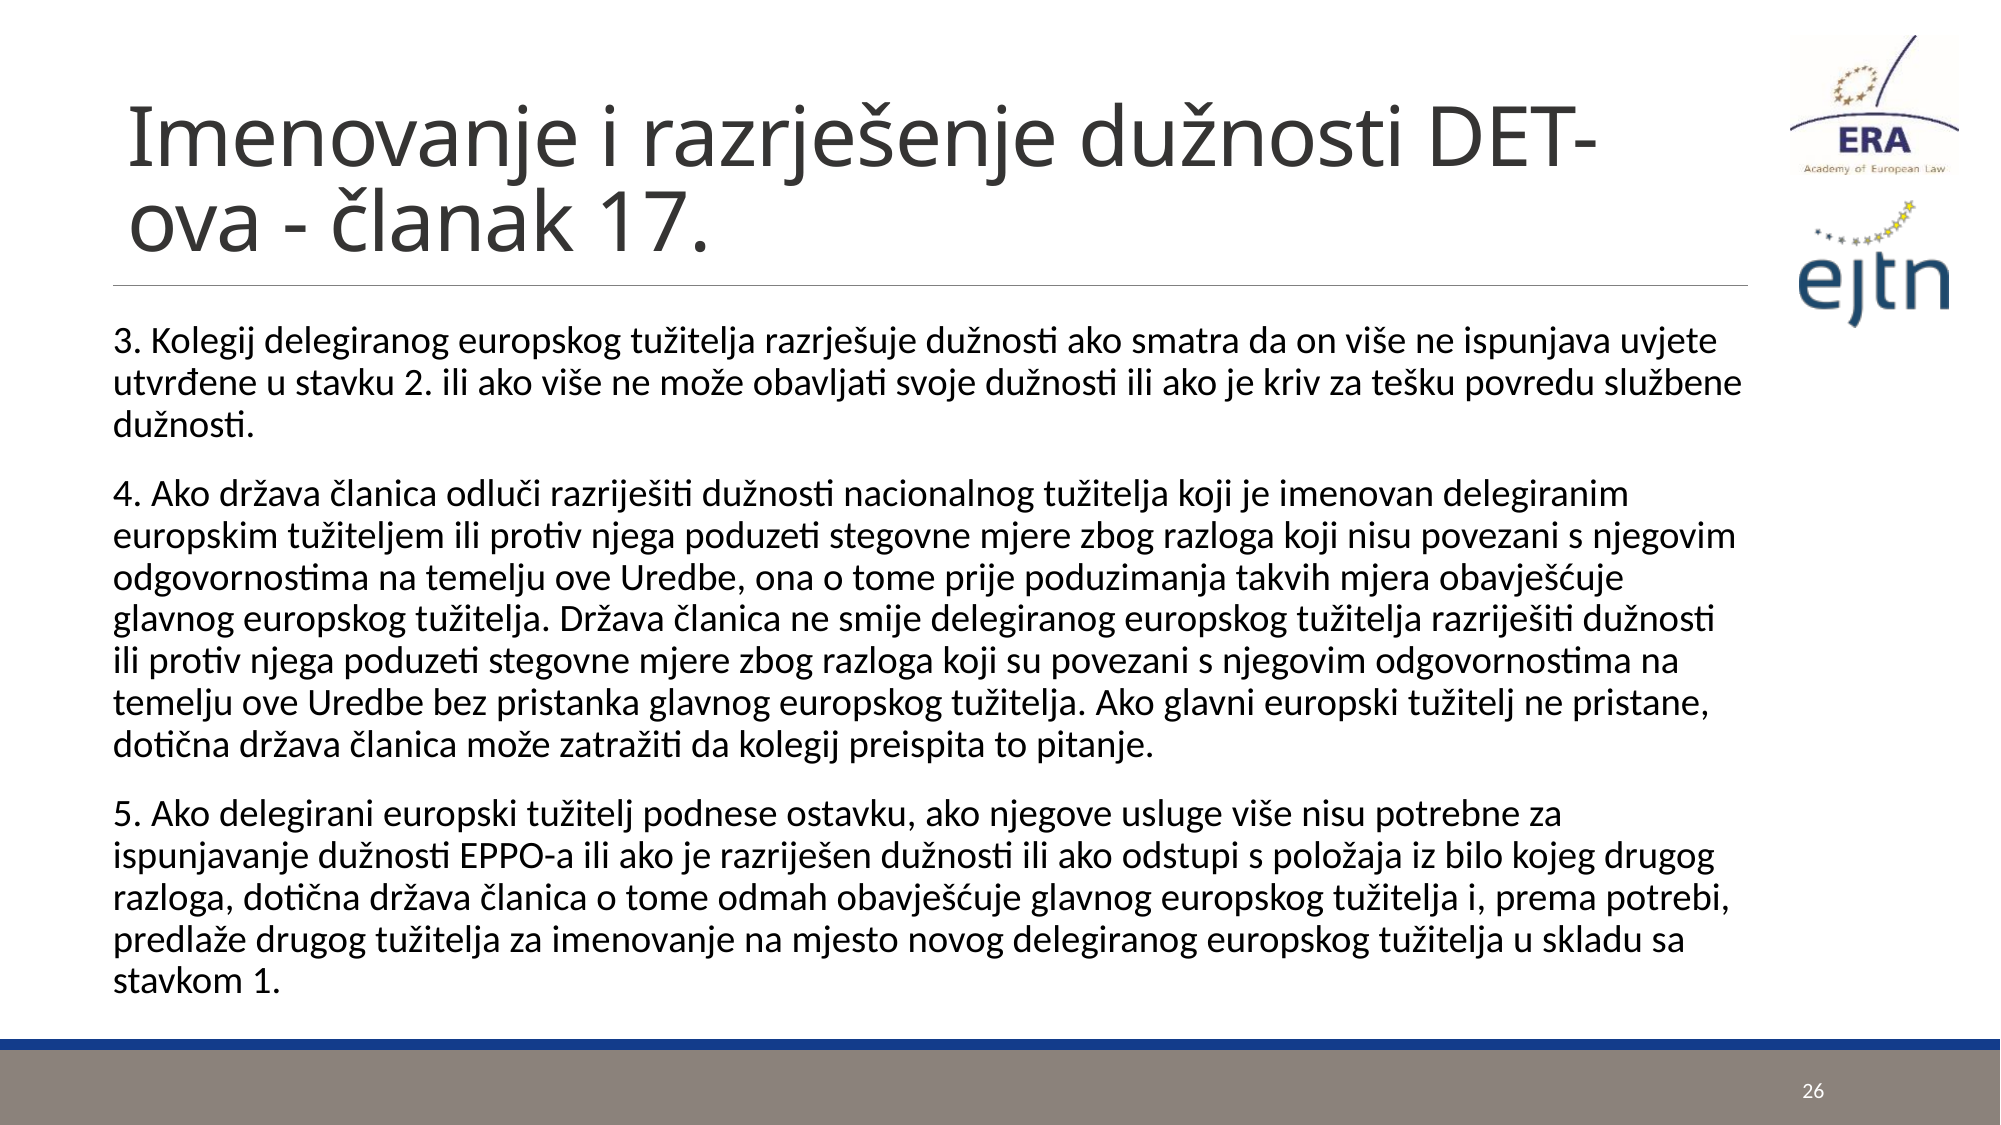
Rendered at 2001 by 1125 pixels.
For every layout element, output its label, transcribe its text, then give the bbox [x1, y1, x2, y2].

list 3. Kolegij delegiranog europskog tužitelja razrješuje dužnosti ako smatra da on više ne ispunjava uvjete utvrđene u stavku 2. ili ako više ne može obavljati svoje dužnosti ili ako je kriv za tešku povredu službene dužnosti. 4. Ako država članica odluči razriješiti dužnosti nacionalnog tužitelja koji je imenovan delegiranim europskim tužiteljem ili protiv njega poduzeti stegovne mjere zbog razloga koji nisu povezani s njegovim odgovornostima na temelju ove Uredbe, ona o tome prije poduzimanja takvih mjera obavješćuje glavnog europskog tužitelja. Država članica ne smije delegiranog europskog tužitelja razriješiti dužnosti ili protiv njega poduzeti stegovne mjere zbog razloga koji su povezani s njegovim odgovornostima na temelju ove Uredbe bez pristanka glavnog europskog tužitelja. Ako glavni europski tužitelj ne pristane, dotična država članica može zatražiti da kolegij preispita to pitanje. 5. Ako delegirani europski tužitelj podnese ostavku, ako njegove usluge više nisu potrebne za ispunjavanje dužnosti EPPO-a ili ako je razriješen dužnosti ili ako odstupi s položaja iz bilo kojeg drugog razloga, dotična država članica o tome odmah obavješćuje glavnog europskog tužitelja i, prema potrebi, predlaže drugog tužitelja za imenovanje na mjesto novog delegiranog europskog tužitelja u skladu sa stavkom 1. [112, 312, 1748, 1013]
picture [1799, 199, 1949, 328]
slide_number 26 [1624, 1059, 1840, 1120]
picture [1790, 35, 1959, 175]
title Imenovanje i razrješenje dužnosti DET-ova - članak 17. [112, 38, 1748, 277]
